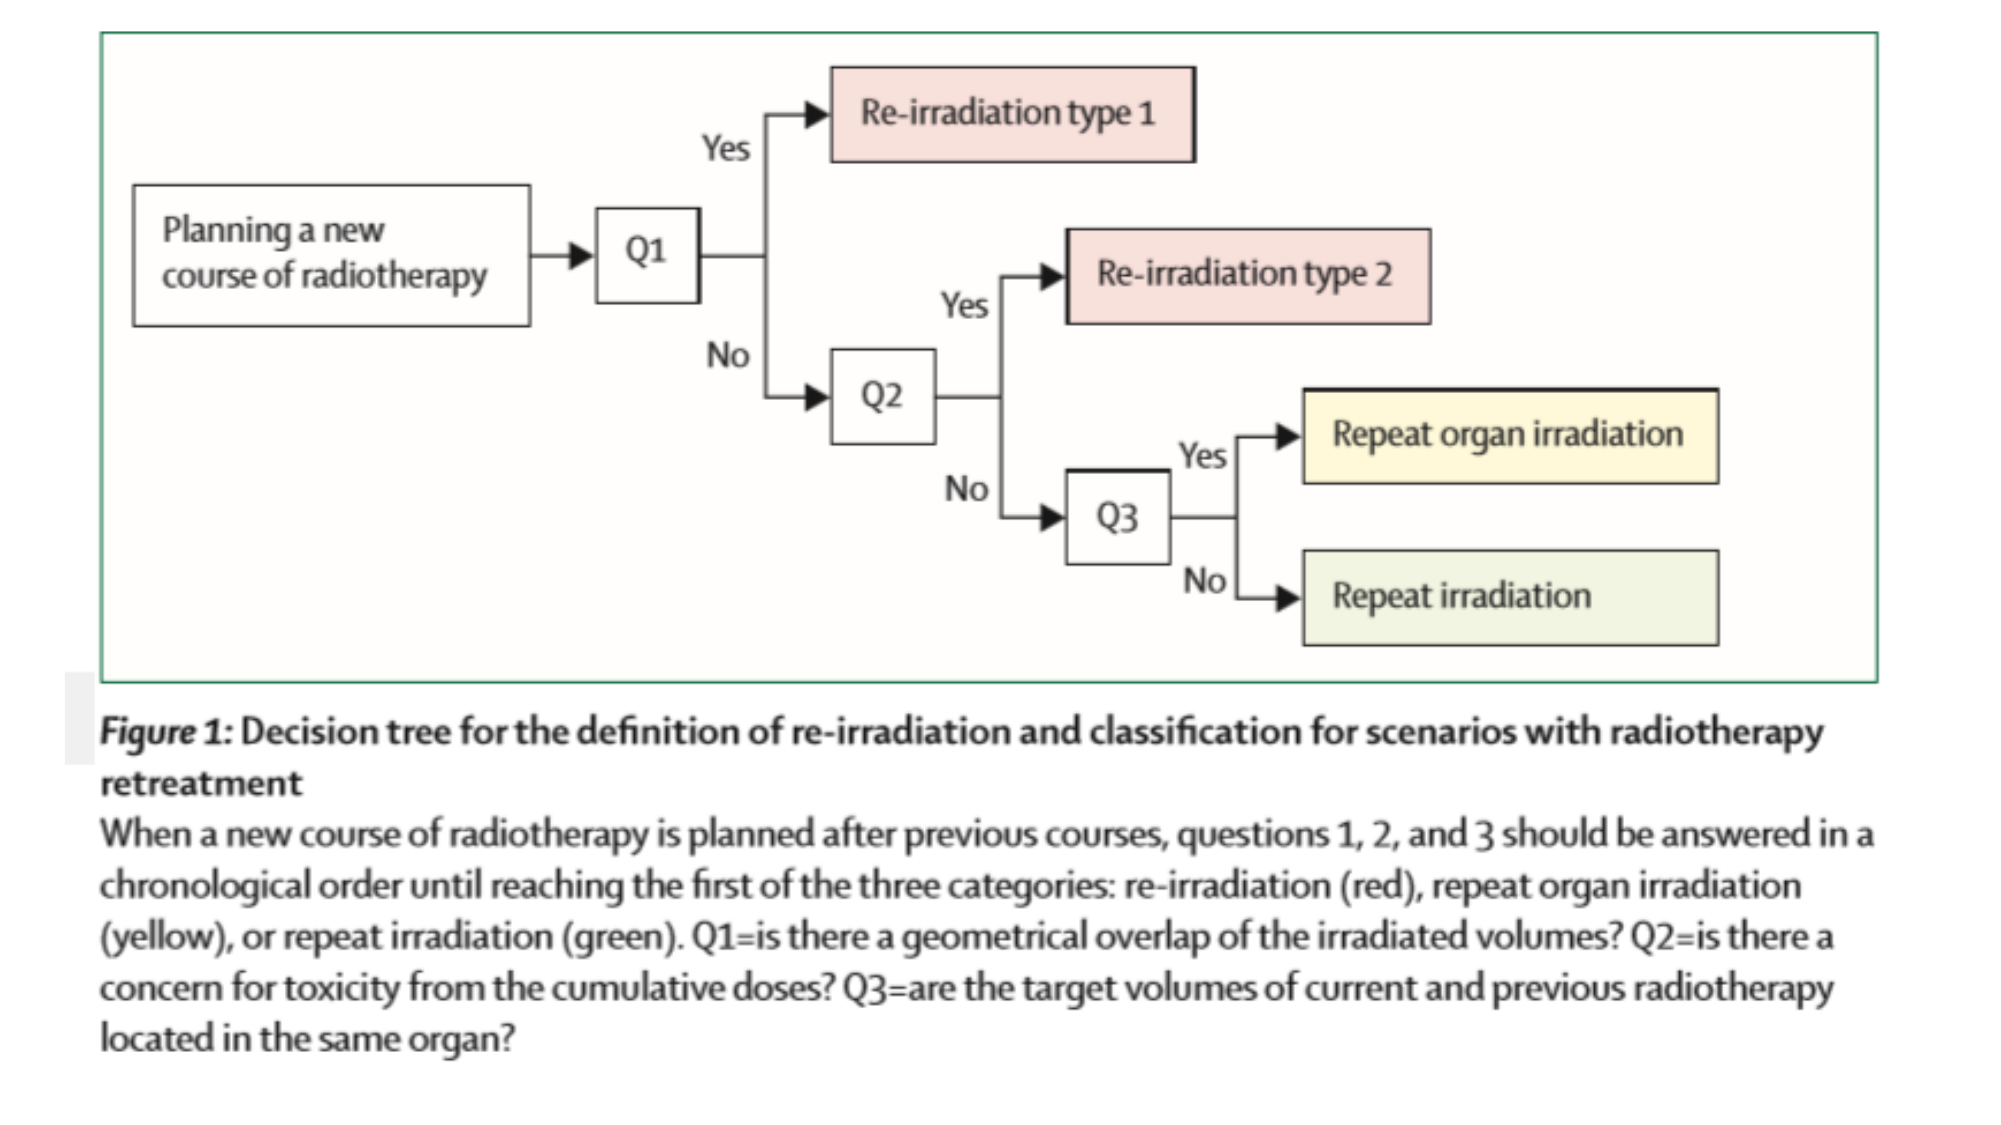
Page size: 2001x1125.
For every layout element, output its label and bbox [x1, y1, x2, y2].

picture [64, 31, 1914, 1109]
